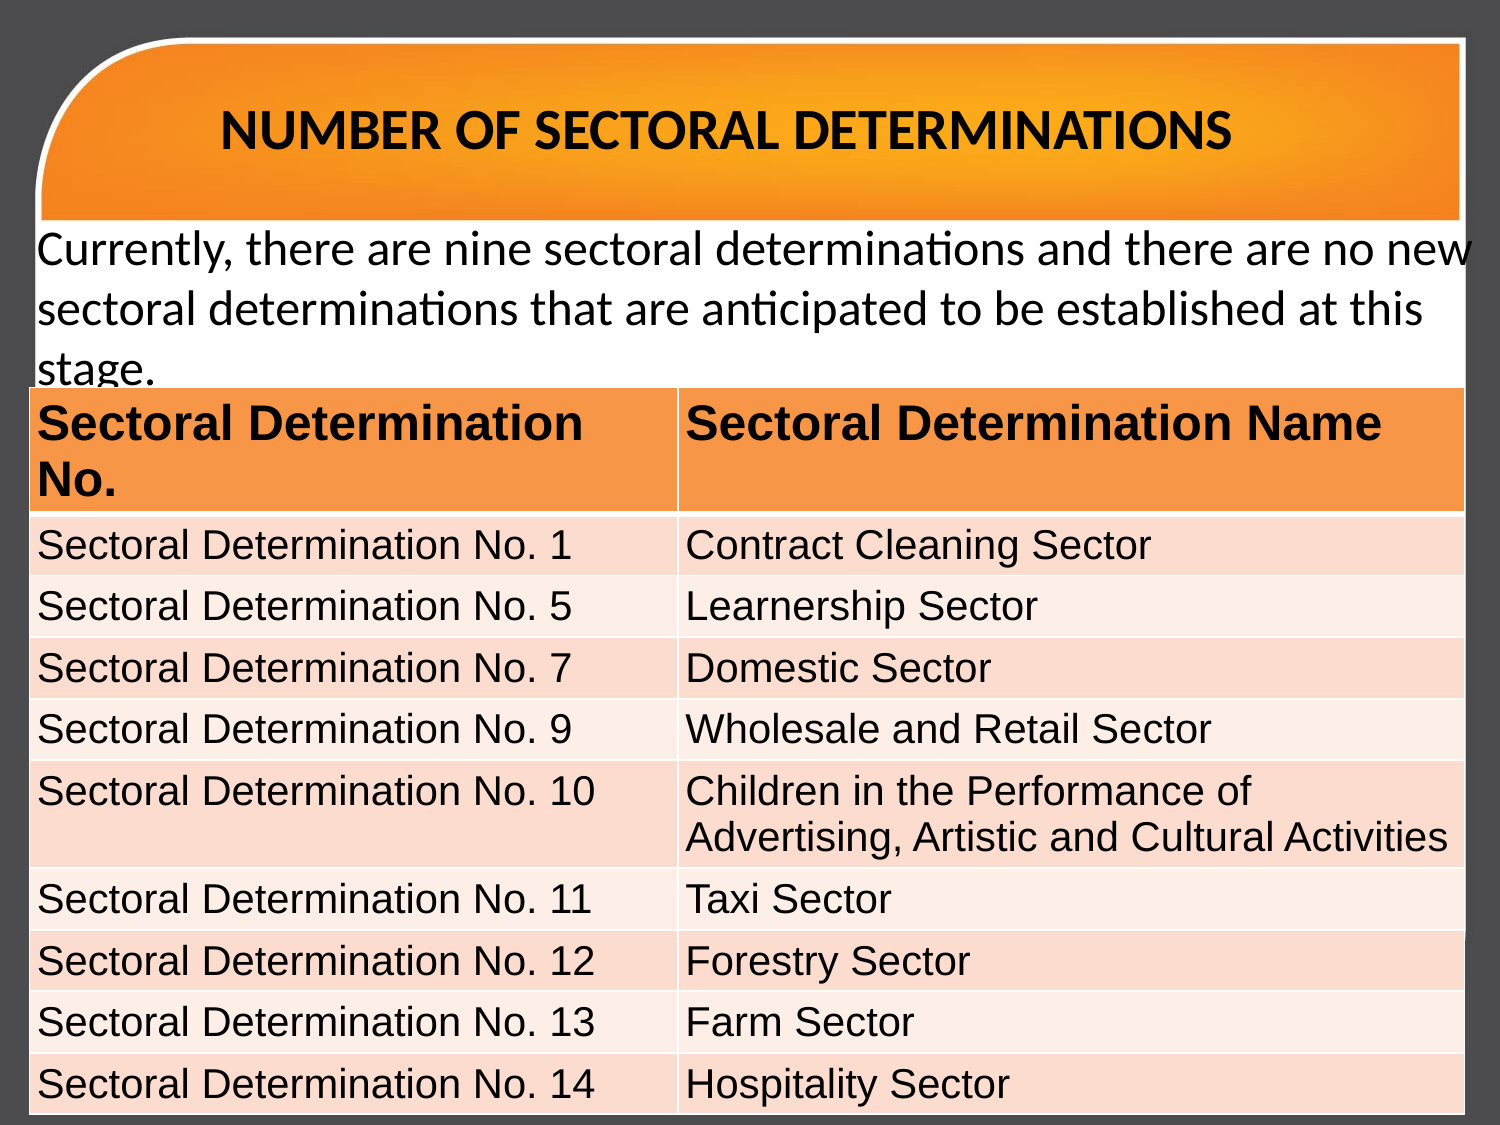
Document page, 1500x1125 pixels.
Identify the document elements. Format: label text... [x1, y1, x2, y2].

table_cell Learnership Sector [679, 576, 1464, 636]
table_cell Sectoral Determination No. 14 [30, 1054, 677, 1113]
table_cell Sectoral Determination No. 12 [30, 931, 677, 990]
table_header Sectoral Determination No. [30, 388, 677, 511]
table_cell Taxi Sector [679, 869, 1464, 929]
table_cell Domestic Sector [679, 638, 1464, 698]
table_cell Wholesale and Retail Sector [679, 700, 1464, 759]
table_cell Sectoral Determination No. 10 [30, 761, 677, 867]
table_cell Sectoral Determination No. 1 [30, 517, 677, 575]
table_cell Contract Cleaning Sector [679, 517, 1464, 575]
table_cell Sectoral Determination No. 5 [30, 576, 677, 636]
table_cell Farm Sector [679, 992, 1464, 1052]
list Currently, there are nine sectoral determinations and there are no new sectoral determinations that are anticipated to be established at this stage. [28, 207, 1483, 1093]
table_cell Sectoral Determination No. 13 [30, 992, 677, 1052]
table_cell Sectoral Determination No. 11 [30, 869, 677, 929]
table_cell Sectoral Determination No. 7 [30, 638, 677, 698]
table_header Sectoral Determination Name [679, 388, 1464, 511]
title NUMBER OF SECTORAL DETERMINATIONS [28, 44, 1426, 207]
table_cell Sectoral Determination No. 9 [30, 700, 677, 759]
table_cell Hospitality Sector [679, 1054, 1464, 1113]
table_cell Children in the Performance of Advertising, Artistic and Cultural Activities [679, 761, 1464, 867]
table_cell Forestry Sector [679, 931, 1464, 990]
picture [0, 0, 1500, 1125]
